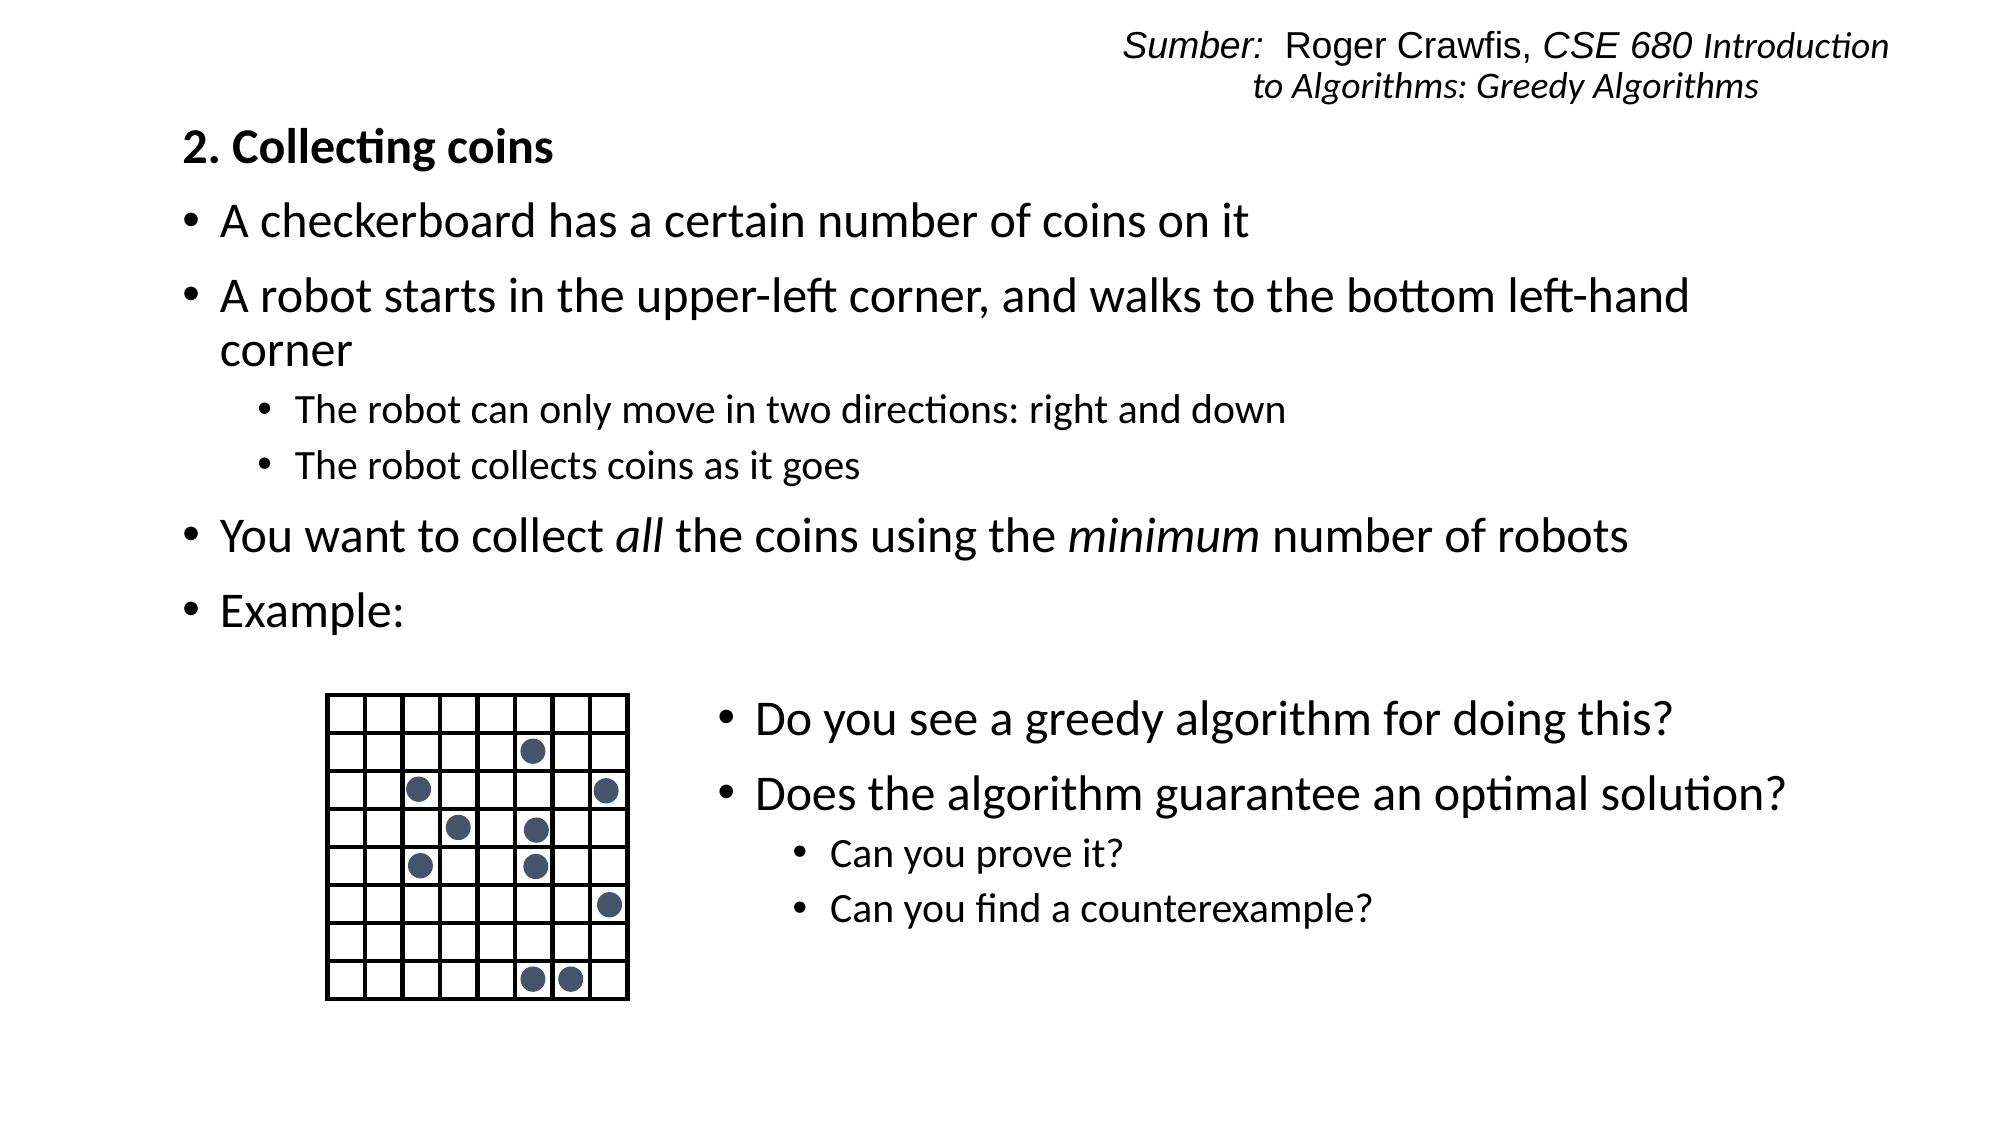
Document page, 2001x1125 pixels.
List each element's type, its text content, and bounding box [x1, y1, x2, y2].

text_box Sumber: Roger Crawfis, CSE 680 Introduction to Algorithms: Greedy Algorithms [1103, 18, 1909, 115]
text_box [327, 694, 628, 999]
list Do you see a greedy algorithm for doing this? Does the algorithm guarantee an optimal solution? Can you prove it? Can you find a counterexample? [702, 684, 1849, 1073]
list 2. Collecting coins A checkerboard has a certain number of coins on it A robot starts in the upper-left corner, and walks to the bottom left-hand corner The robot can only move in two directions: right and down The robot collects coins as it goes You want to collect all the coins using the minimum number of robots Example: [167, 112, 1849, 699]
